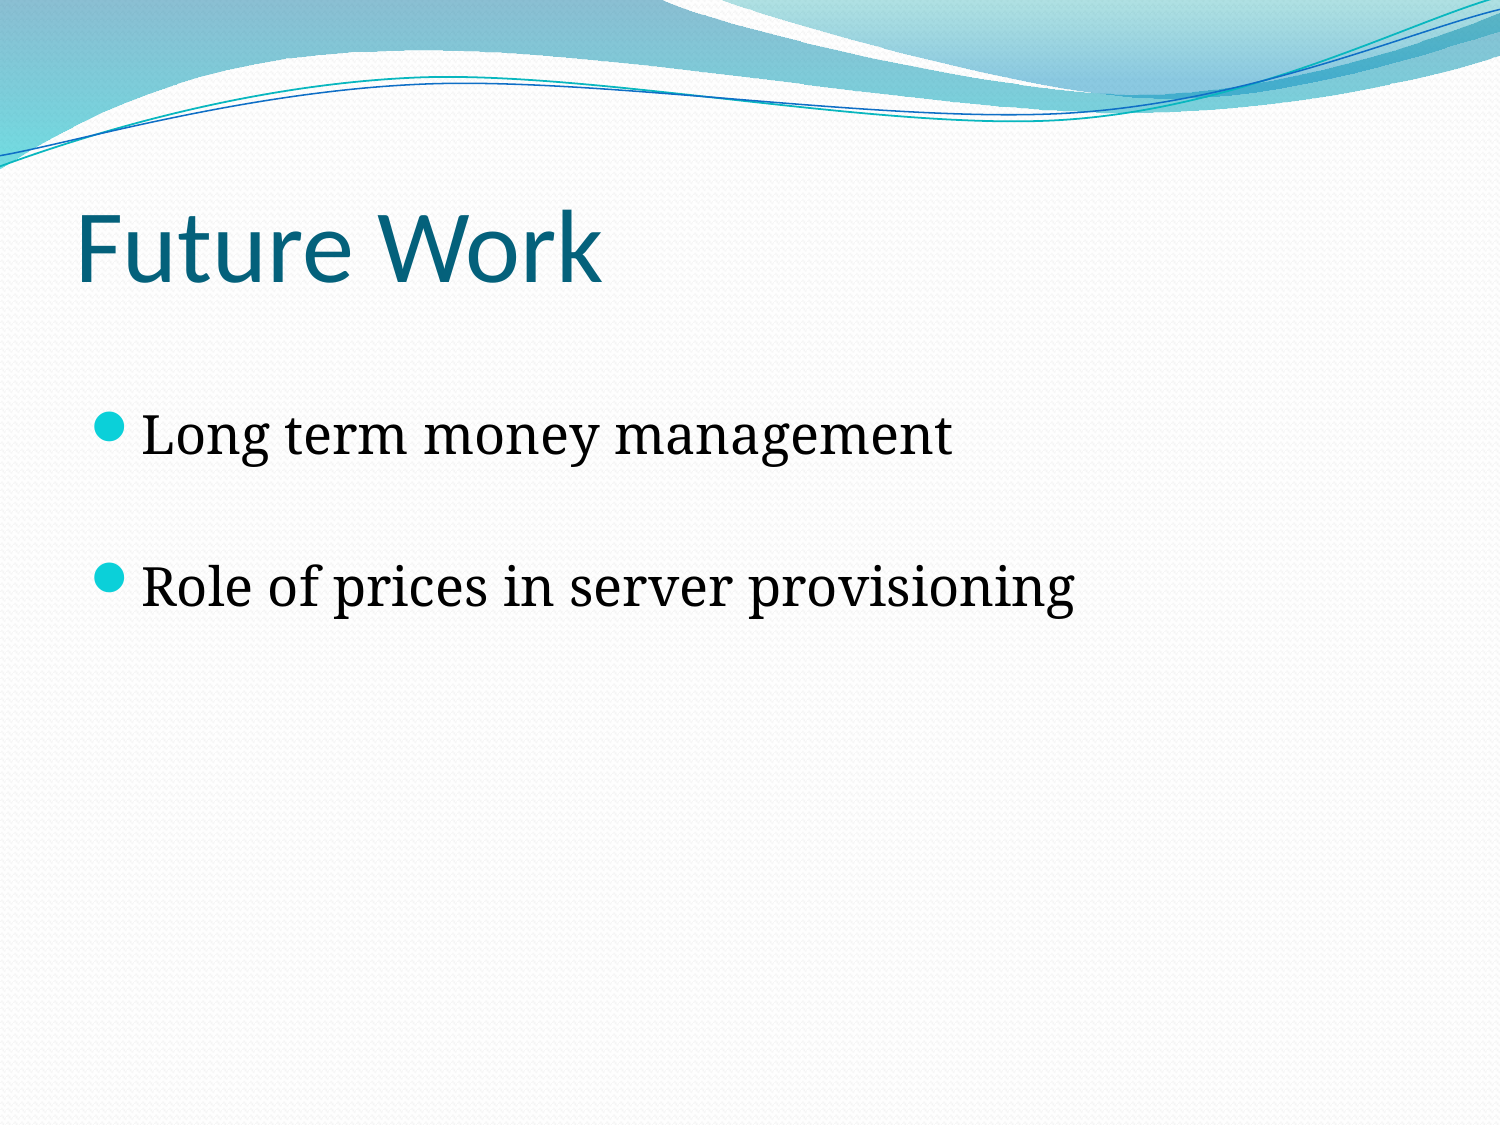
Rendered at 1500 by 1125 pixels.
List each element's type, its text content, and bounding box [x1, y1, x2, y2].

title Future Work [74, 115, 1426, 304]
list Long term money management Role of prices in server provisioning [74, 317, 1426, 1038]
